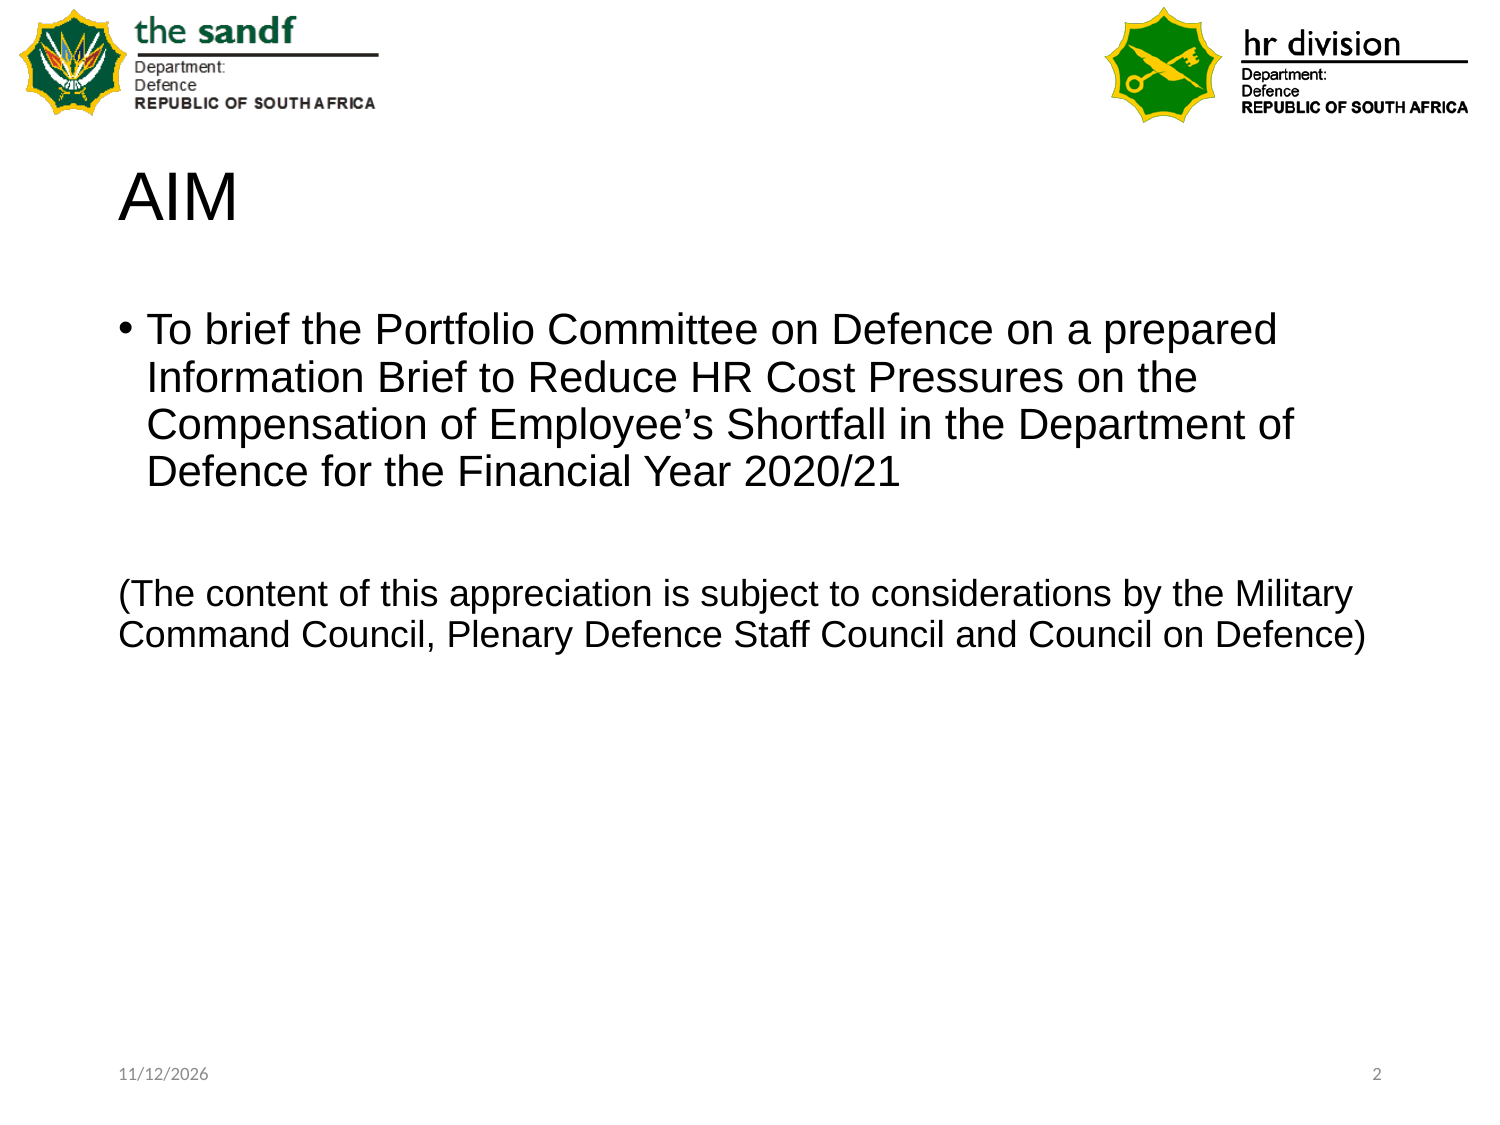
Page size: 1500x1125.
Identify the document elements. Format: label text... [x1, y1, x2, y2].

slide_number 2 [1059, 1042, 1397, 1103]
list To brief the Portfolio Committee on Defence on a prepared Information Brief to Reduce HR Cost Pressures on the Compensation of Employee’s Shortfall in the Department of Defence for the Financial Year 2020/21 (The content of this appreciation is subject to considerations by the Military Command Council, Plenary Defence Staff Council and Council on Defence) [103, 299, 1397, 1014]
title AIM [103, 118, 1397, 278]
picture [1104, 7, 1468, 123]
picture [17, 7, 382, 119]
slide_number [103, 1042, 441, 1103]
